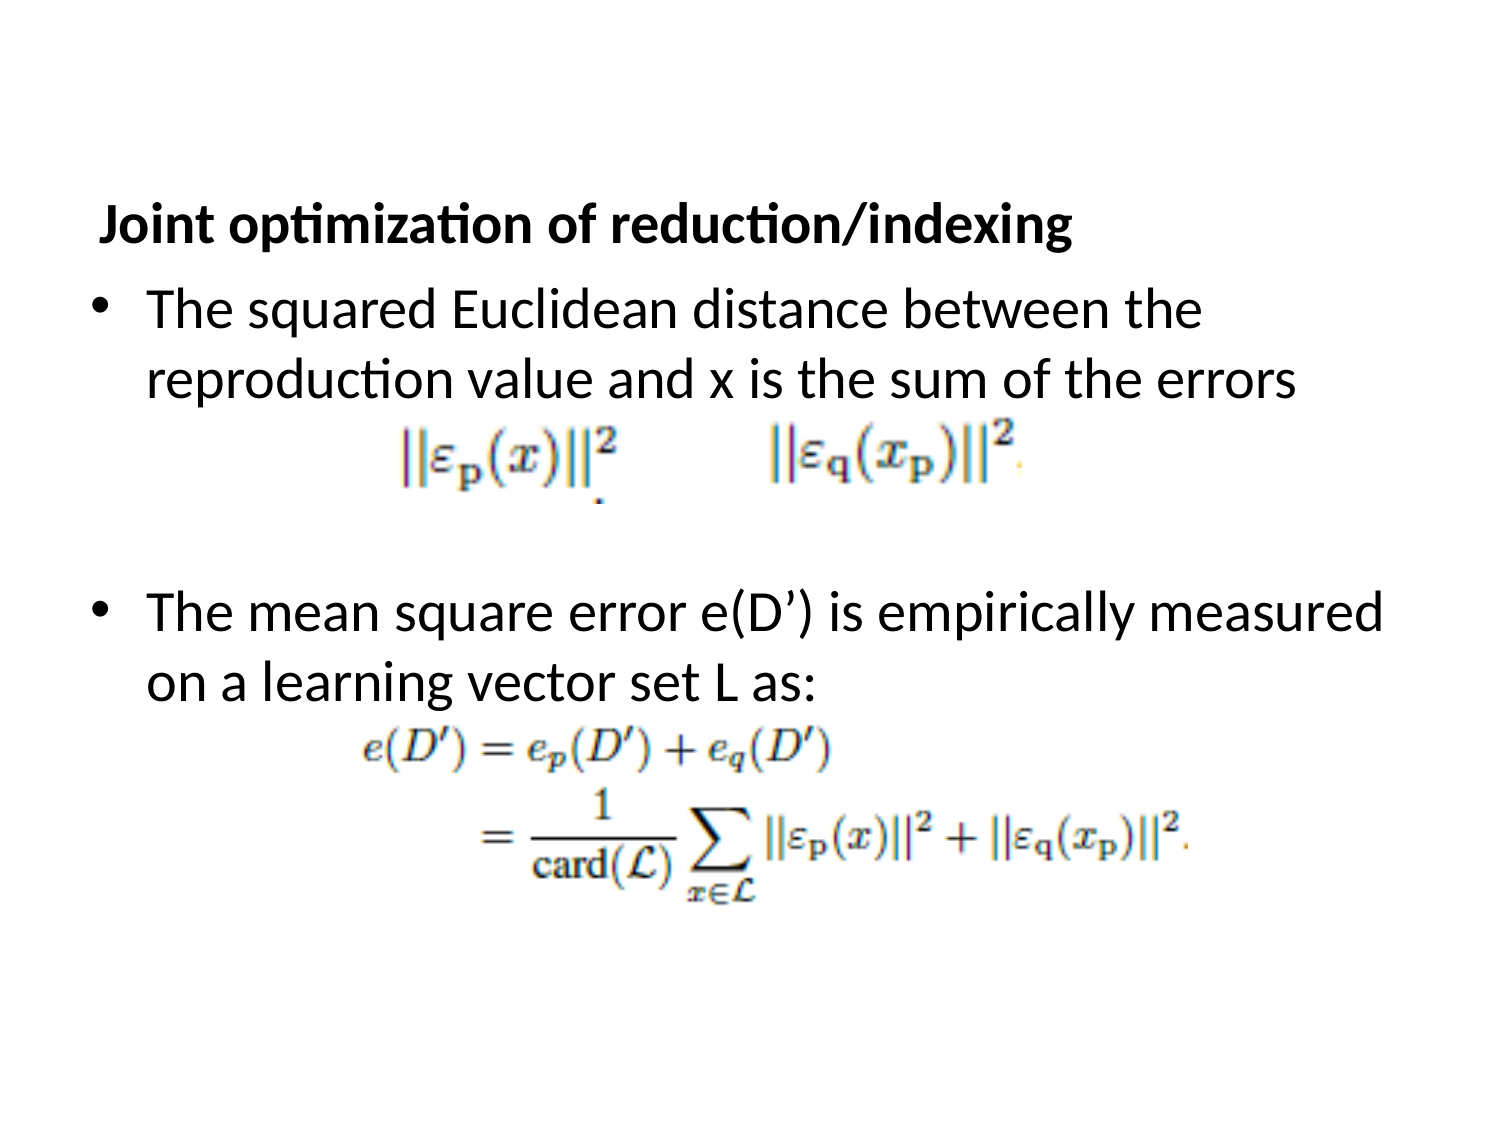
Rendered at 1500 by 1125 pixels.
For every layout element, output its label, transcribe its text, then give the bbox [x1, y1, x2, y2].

picture [761, 408, 1022, 492]
picture [348, 715, 1188, 921]
title Joint optimization of reduction/indexing [0, 126, 1262, 315]
picture [386, 420, 621, 504]
list The squared Euclidean distance between the reproduction value and x is the sum of the errors and The mean square error e(D’) is empirically measured on a learning vector set L as: [75, 262, 1425, 1005]
